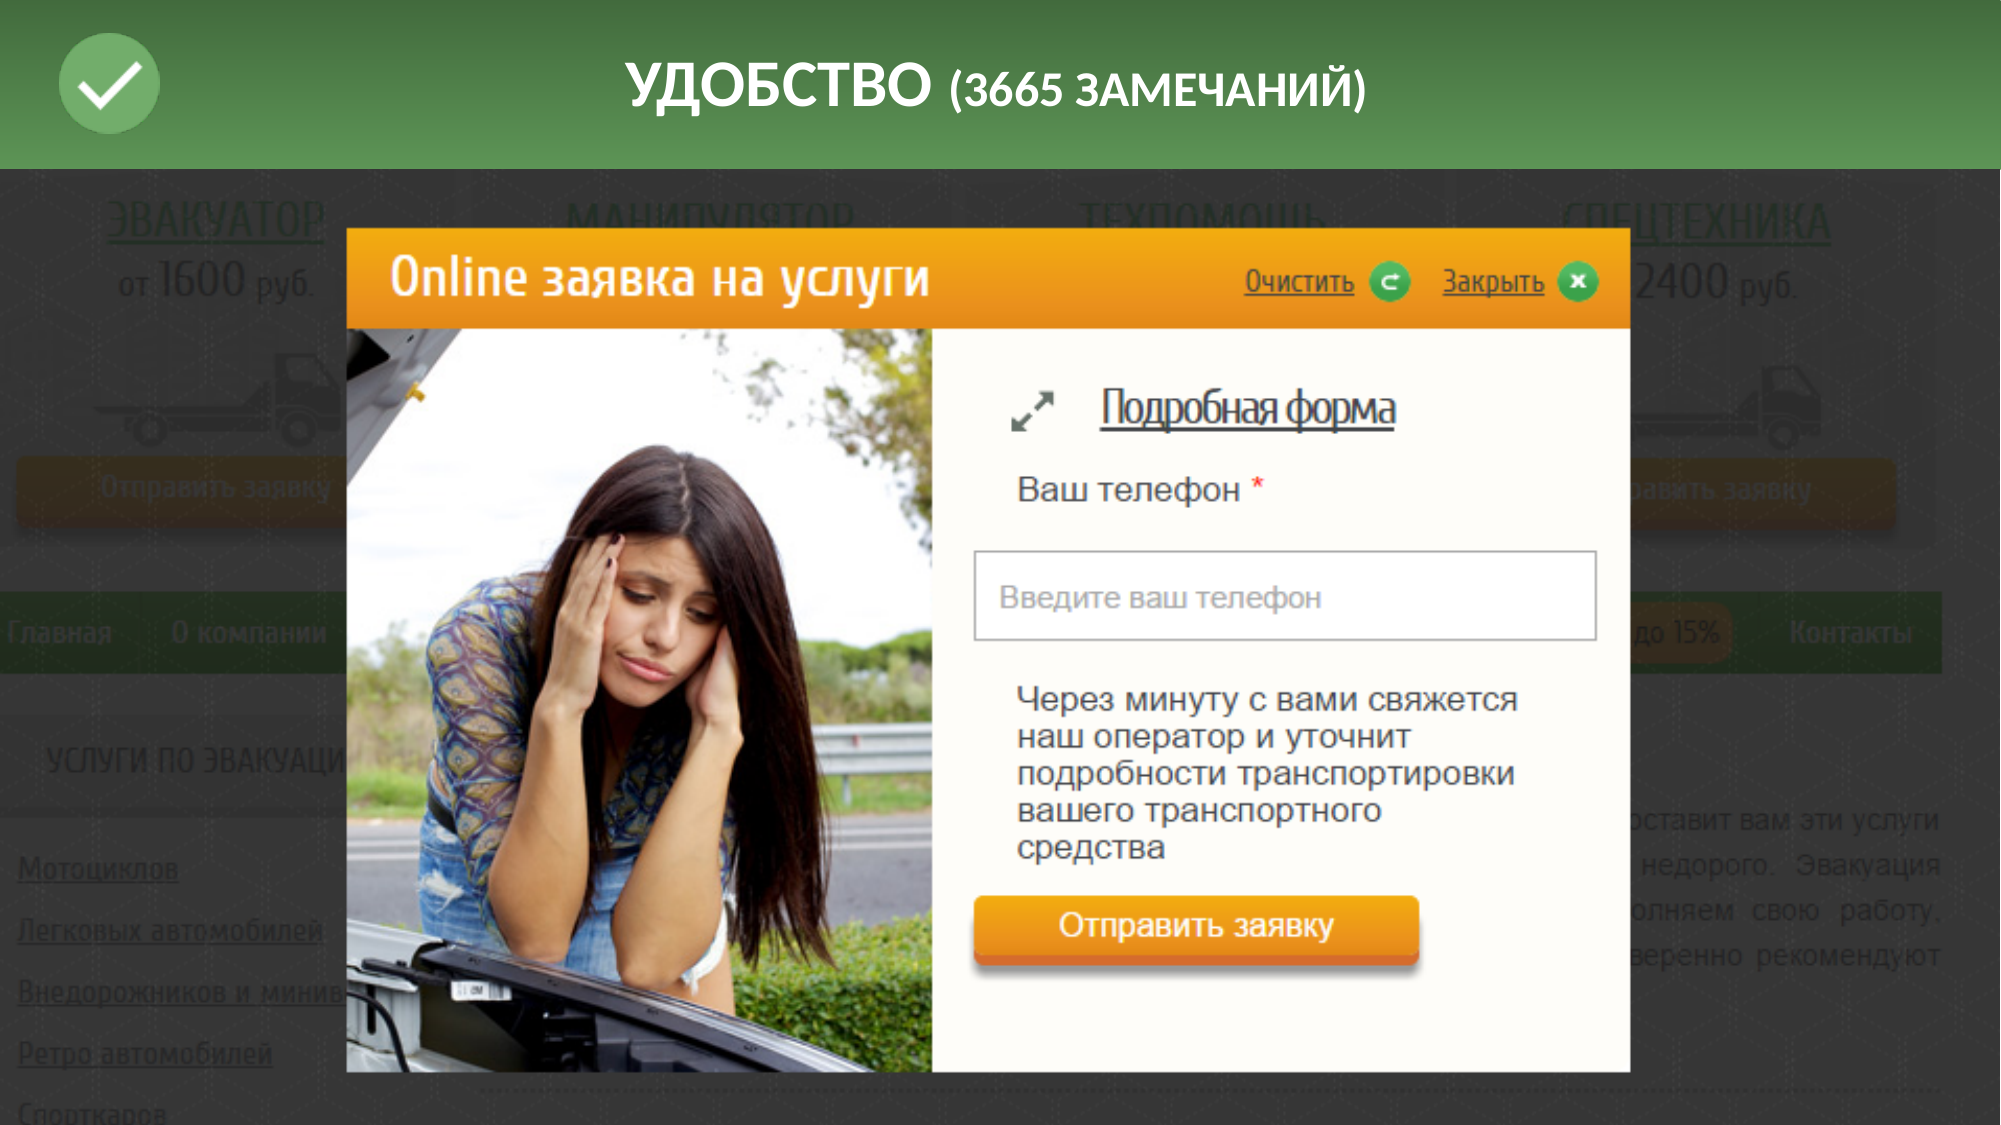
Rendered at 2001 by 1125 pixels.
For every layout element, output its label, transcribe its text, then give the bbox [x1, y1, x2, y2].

subtitle УДОБСТВО (3665 ЗАМЕЧАНИЙ) [0, 32, 1994, 169]
picture [0, 169, 2000, 1125]
picture [59, 33, 160, 134]
text_box [0, 0, 2000, 169]
